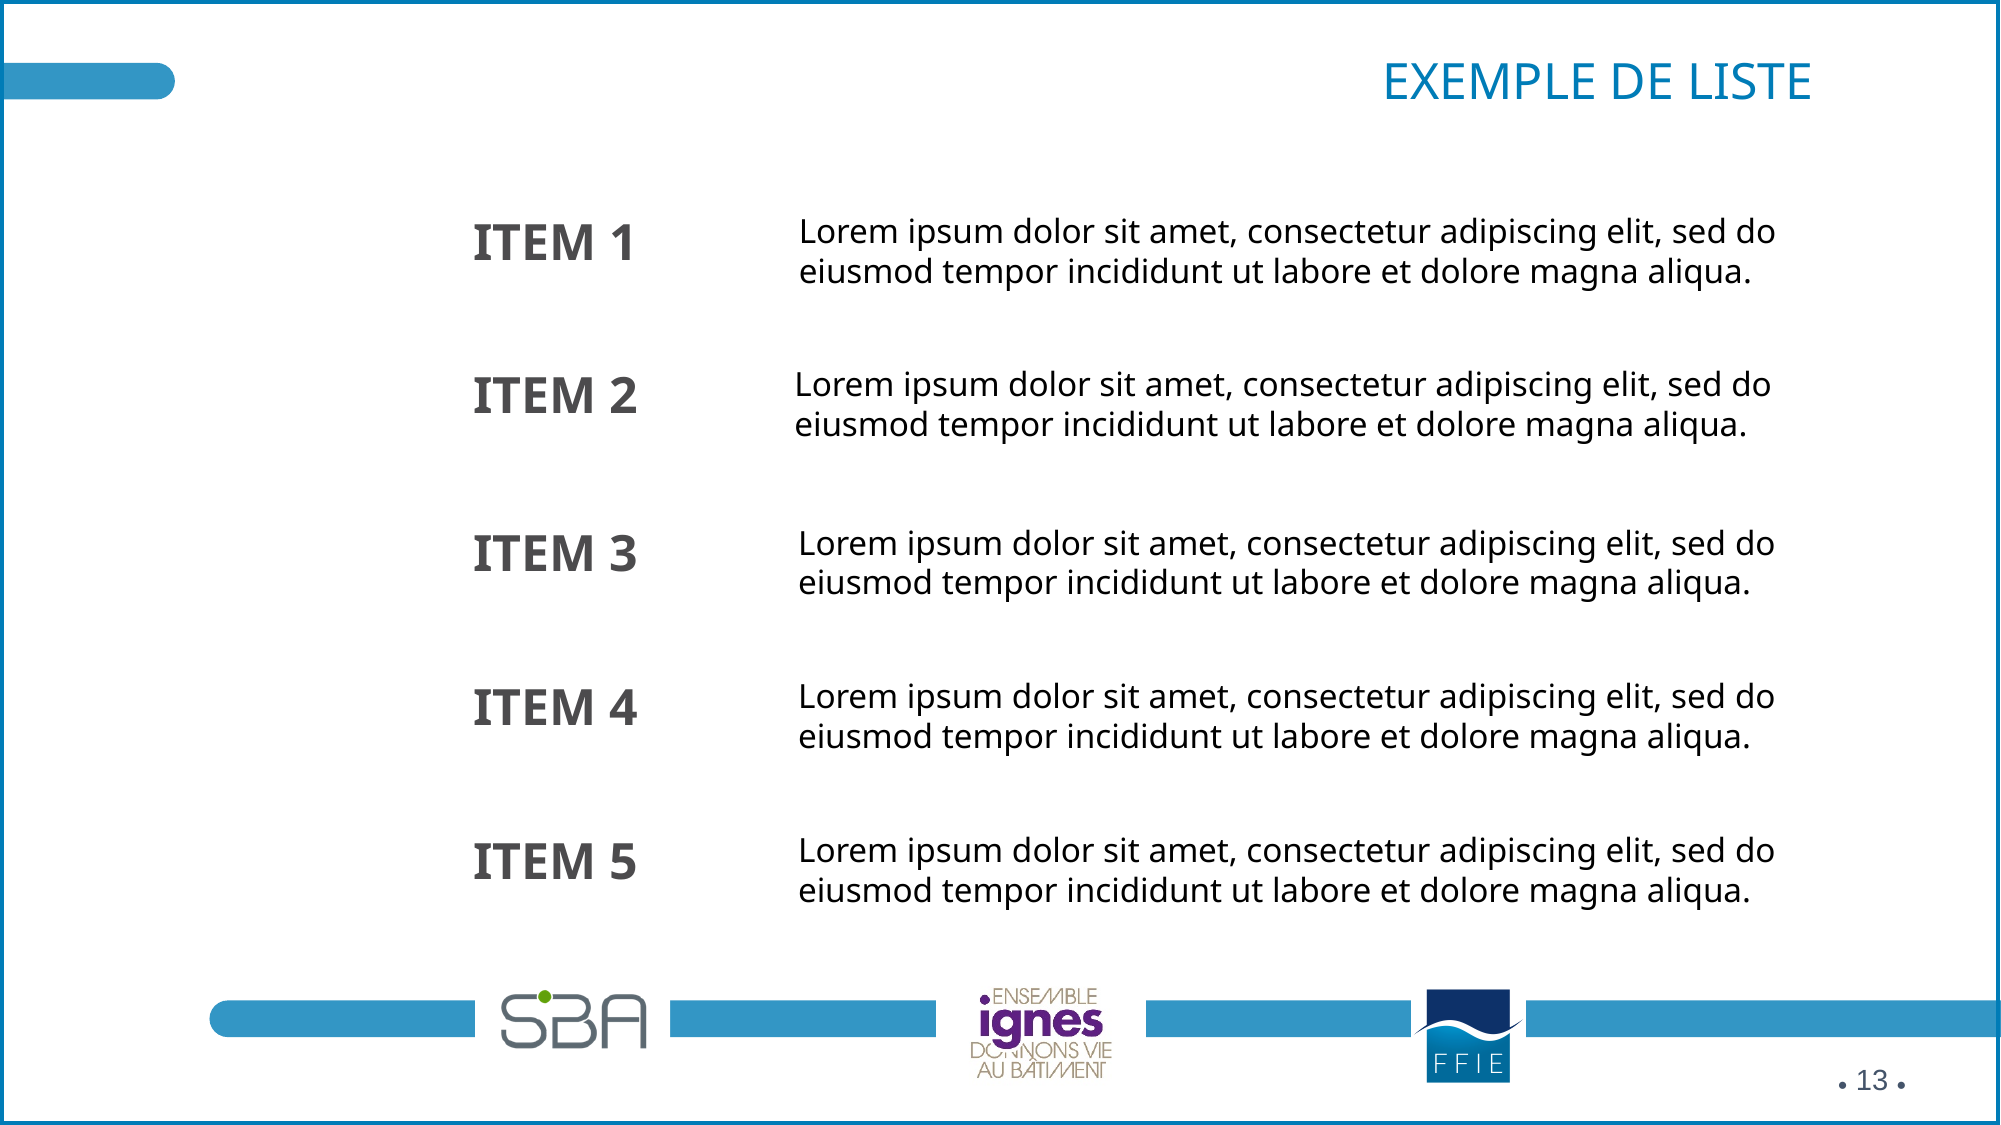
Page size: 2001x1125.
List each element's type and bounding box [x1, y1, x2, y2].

picture [1411, 987, 1526, 1085]
text_box [62, 668, 1829, 765]
text_box [87, 202, 1830, 299]
text_box [0, 0, 2000, 1125]
text_box [87, 514, 1829, 611]
text_box [62, 821, 1829, 918]
picture [936, 964, 1146, 1103]
text_box [87, 356, 1825, 453]
text_box [475, 971, 671, 1060]
